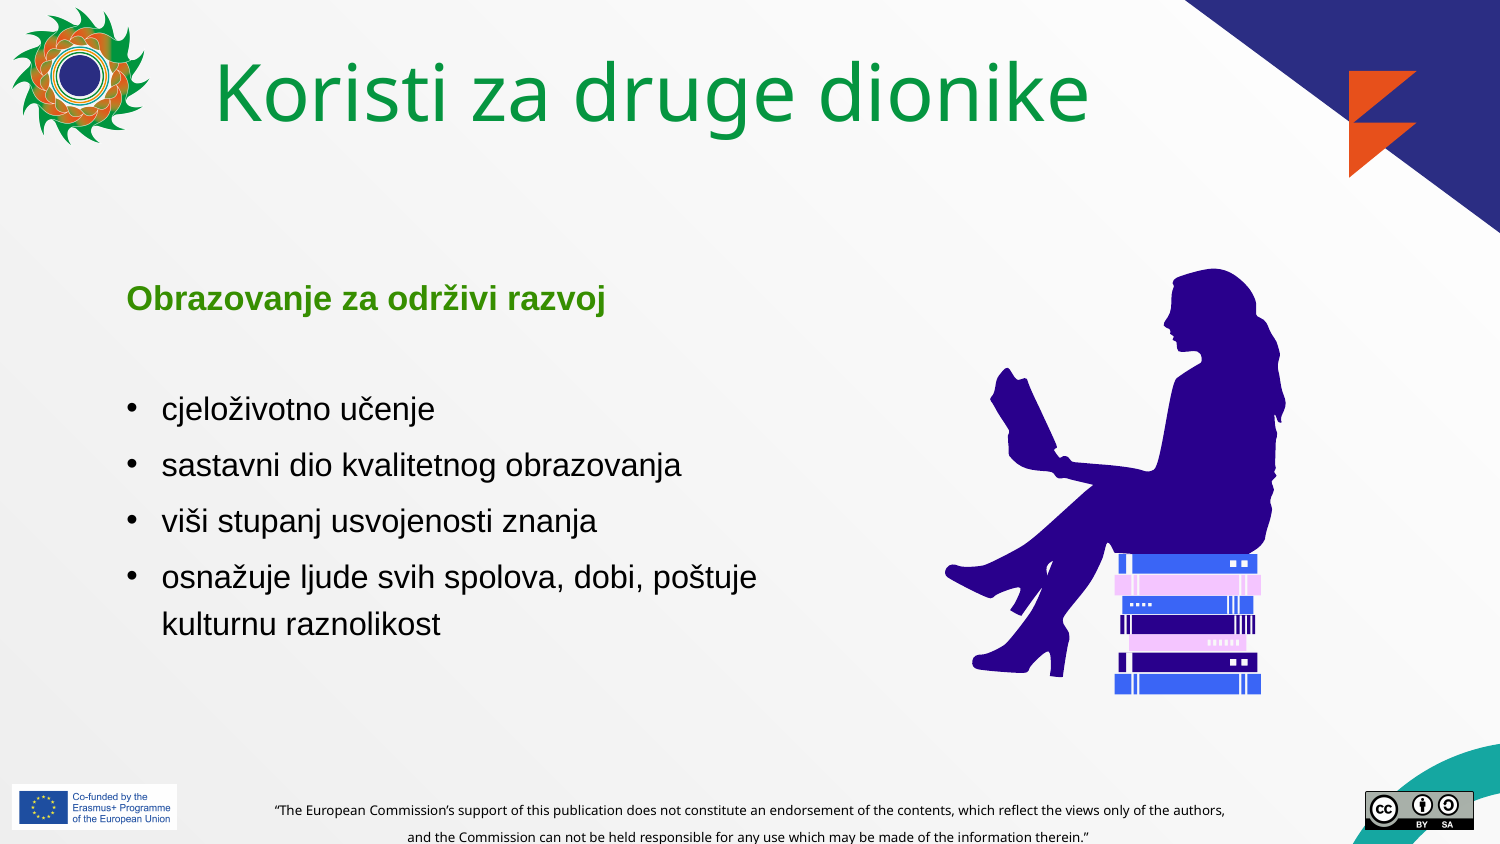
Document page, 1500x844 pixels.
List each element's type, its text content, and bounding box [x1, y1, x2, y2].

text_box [1114, 553, 1262, 695]
picture [11, 784, 177, 830]
picture [11, 6, 151, 147]
title Koristi za druge dionike [198, 27, 1465, 193]
text_box Obrazovanje za održivi razvoj cjeloživotno učenje sastavni dio kvalitetnog obrazovanja viši stupanj usvojenosti znanja osnažuje ljude svih spolova, dobi, poštuje kulturnu raznolikost [111, 185, 898, 650]
picture [1365, 791, 1474, 830]
text_box [945, 268, 1286, 678]
